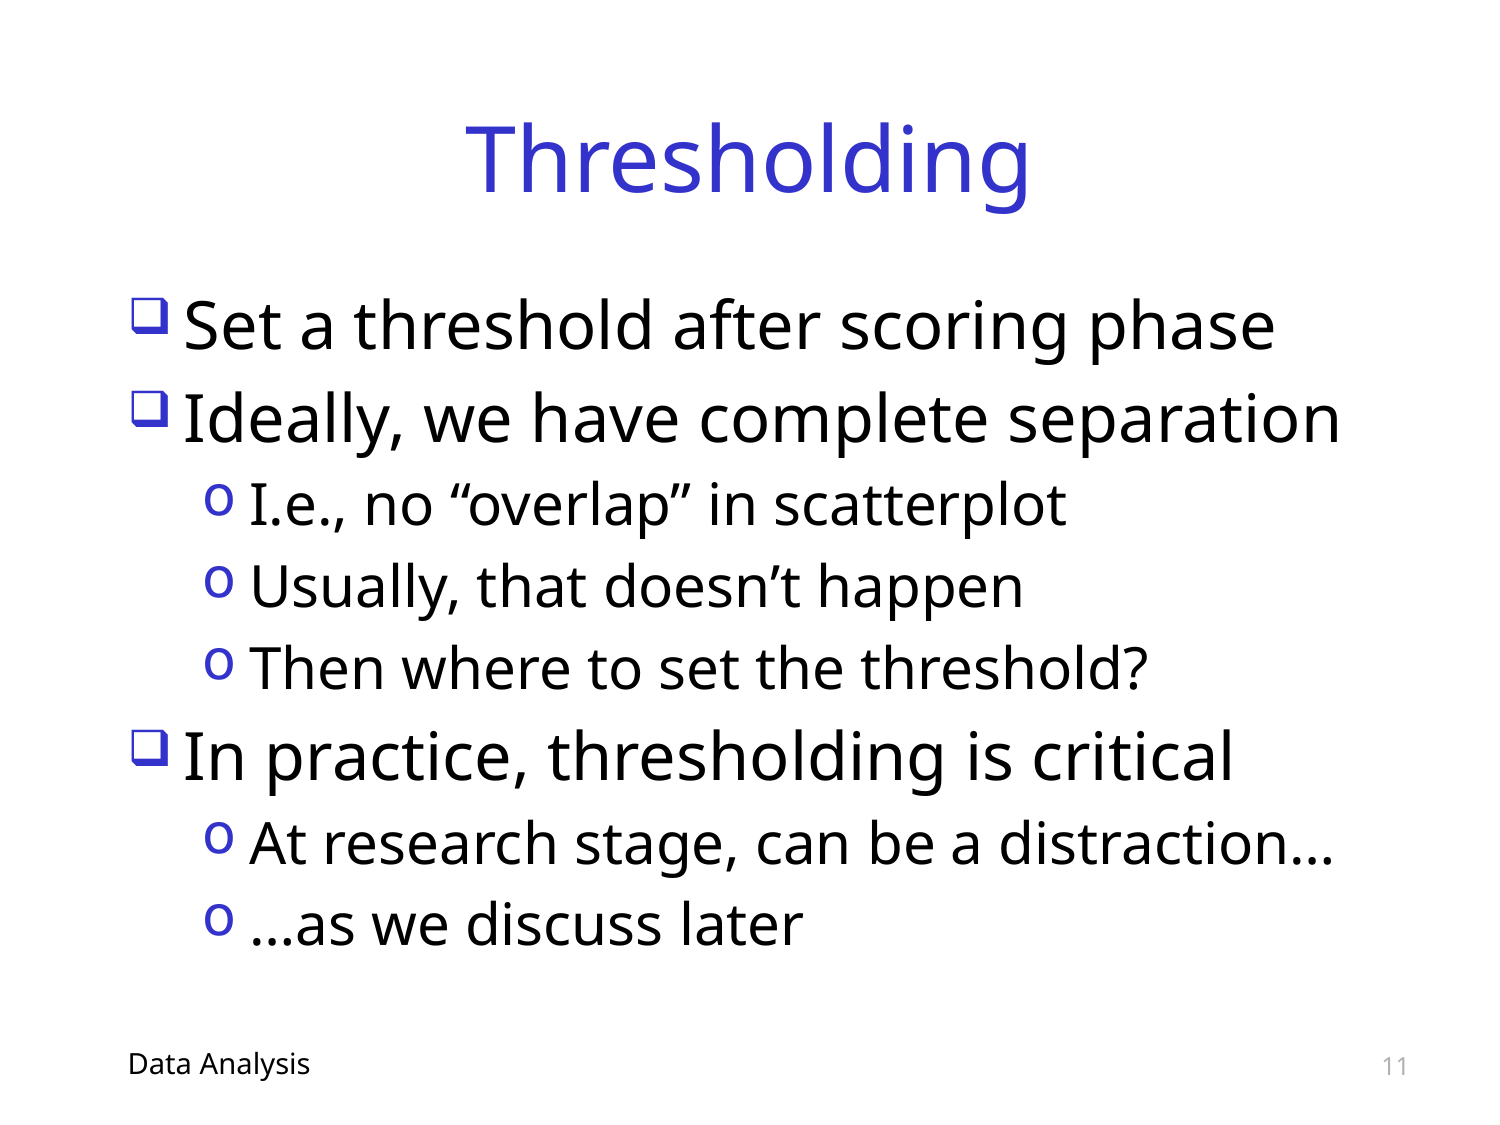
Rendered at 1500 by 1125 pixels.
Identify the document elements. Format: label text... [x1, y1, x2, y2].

slide_number 11 [1074, 1037, 1425, 1098]
list Set a threshold after scoring phase Ideally, we have complete separation I.e., no “overlap” in scatterplot Usually, that doesn’t happen Then where to set the threshold? In practice, thresholding is critical At research stage, can be a distraction… …as we discuss later [112, 274, 1413, 1001]
title Thresholding [112, 62, 1388, 251]
footer Data Analysis [112, 1037, 776, 1101]
